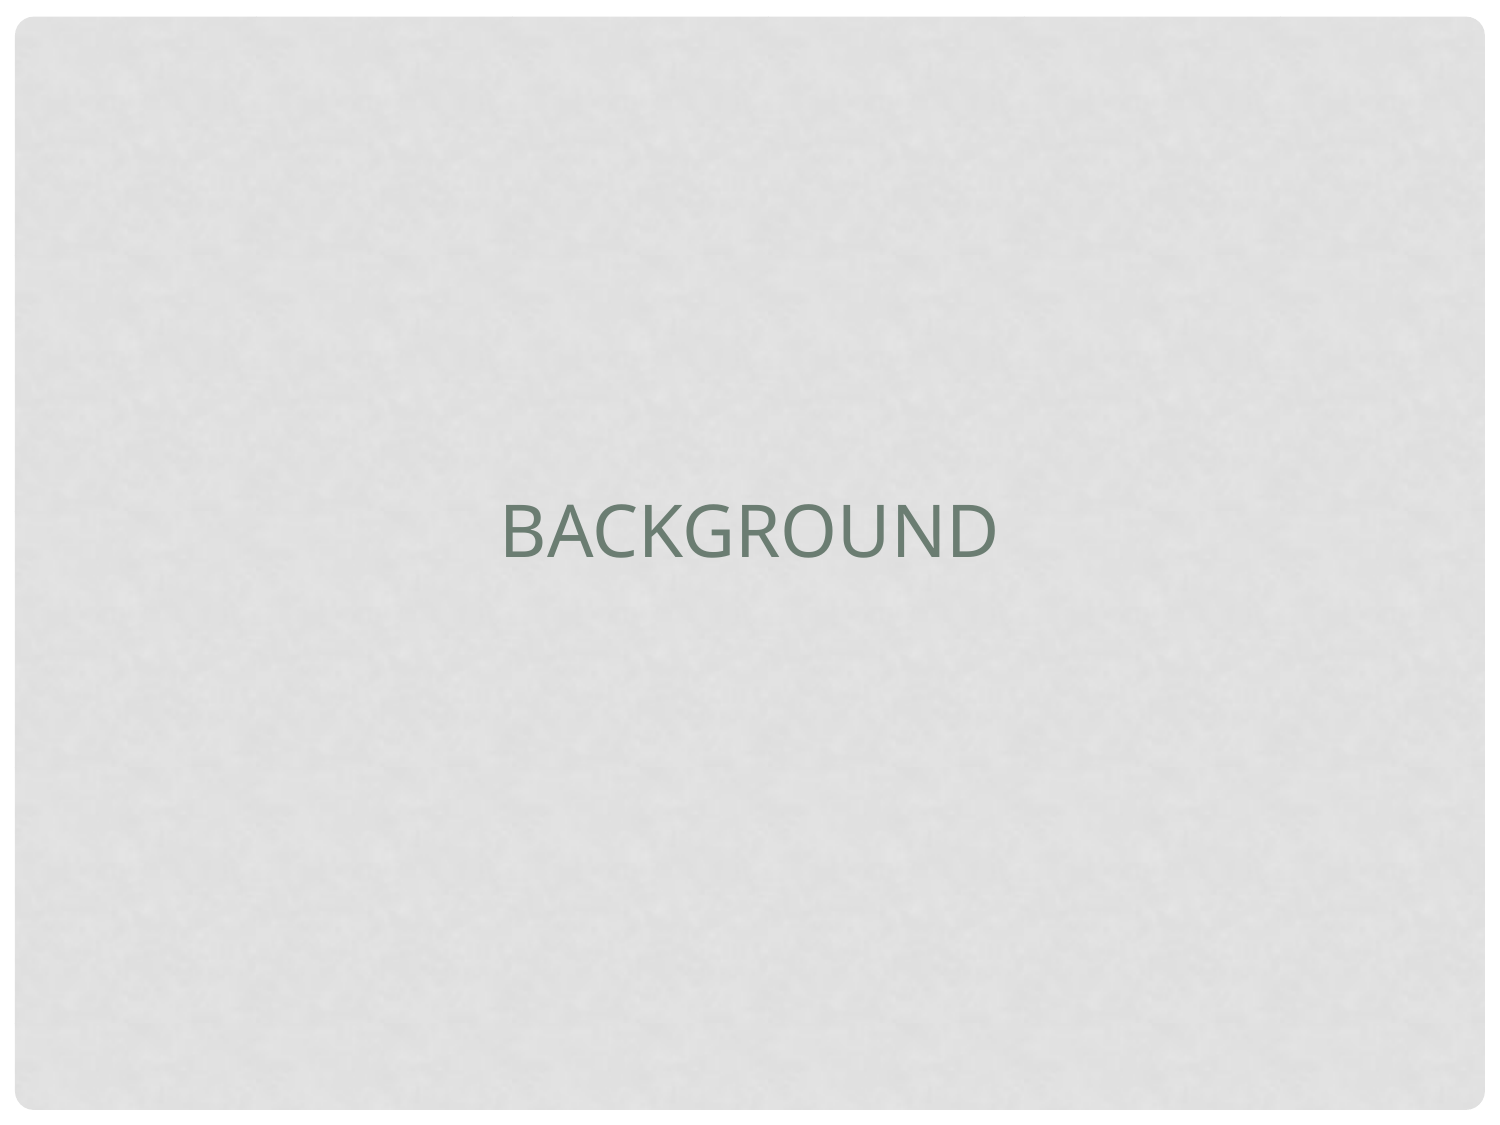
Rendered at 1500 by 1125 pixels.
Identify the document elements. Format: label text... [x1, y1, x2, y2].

title BACKGROUND [72, 477, 1428, 648]
